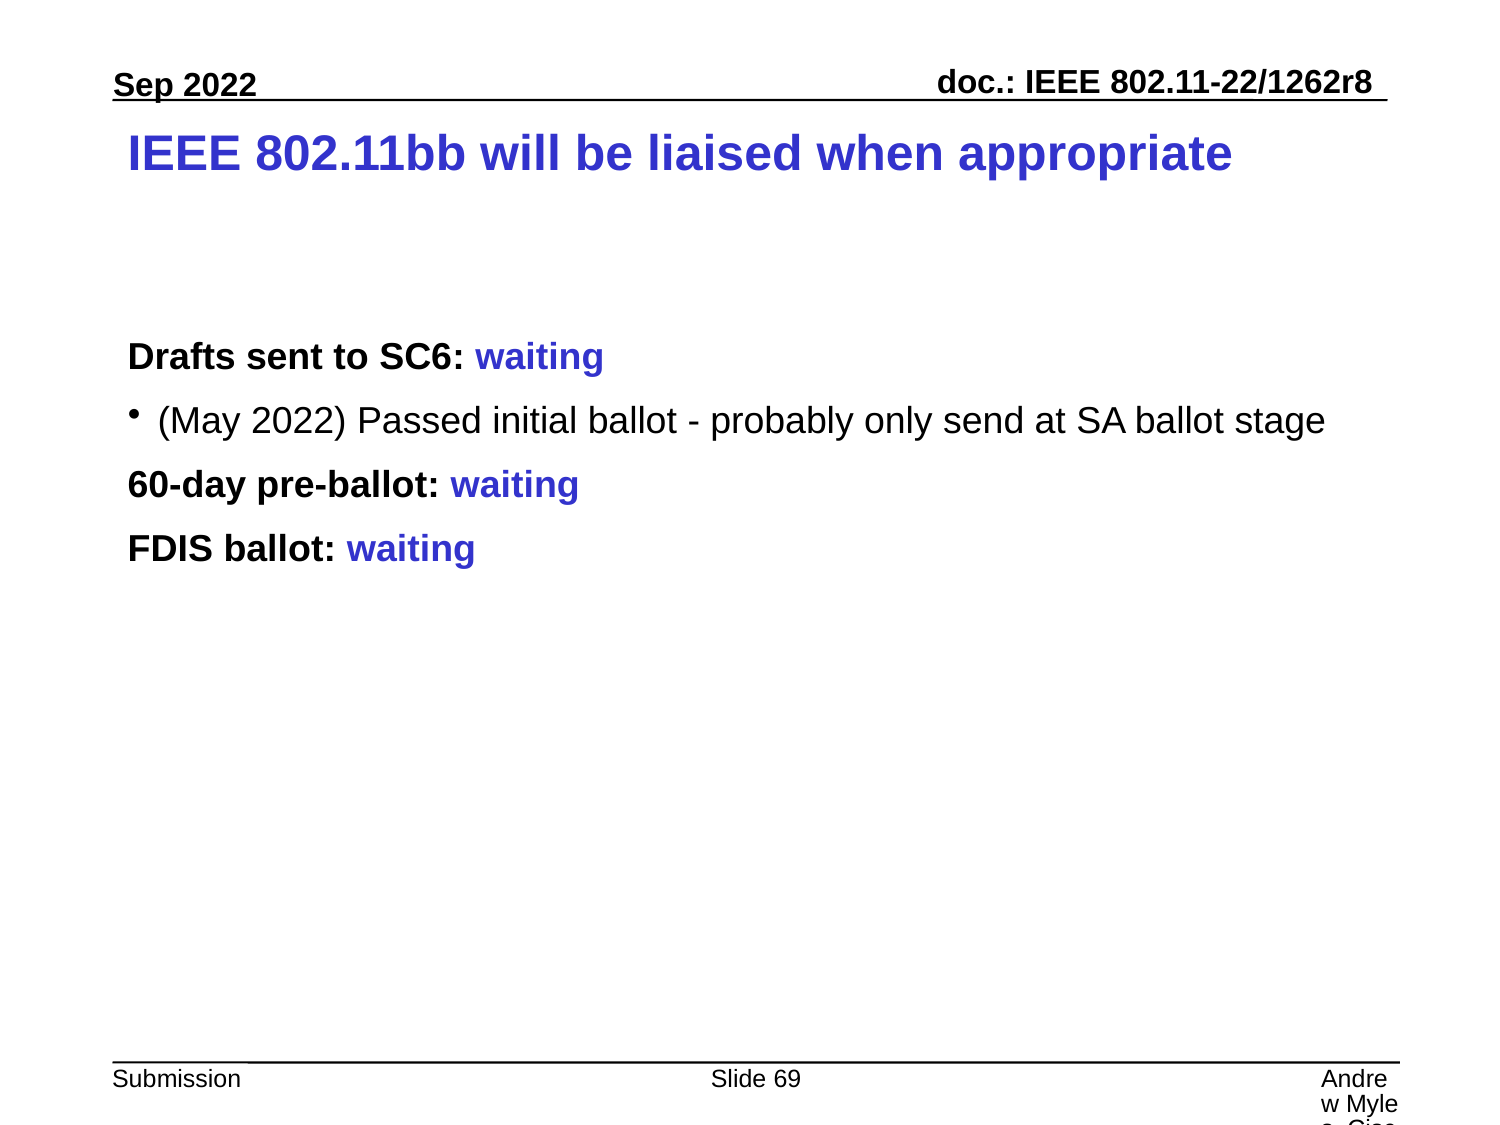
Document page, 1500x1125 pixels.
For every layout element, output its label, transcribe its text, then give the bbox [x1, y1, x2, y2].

footer Andrew Myles, Cisco [1320, 1061, 1402, 1093]
list Drafts sent to SC6: waiting (May 2022) Passed initial ballot - probably only send at SA ballot stage 60-day pre-ballot: waiting FDIS ballot: waiting [112, 324, 1388, 1000]
slide_number Slide 69 [709, 1061, 803, 1093]
title IEEE 802.11bb will be liaised when appropriate [112, 112, 1388, 288]
